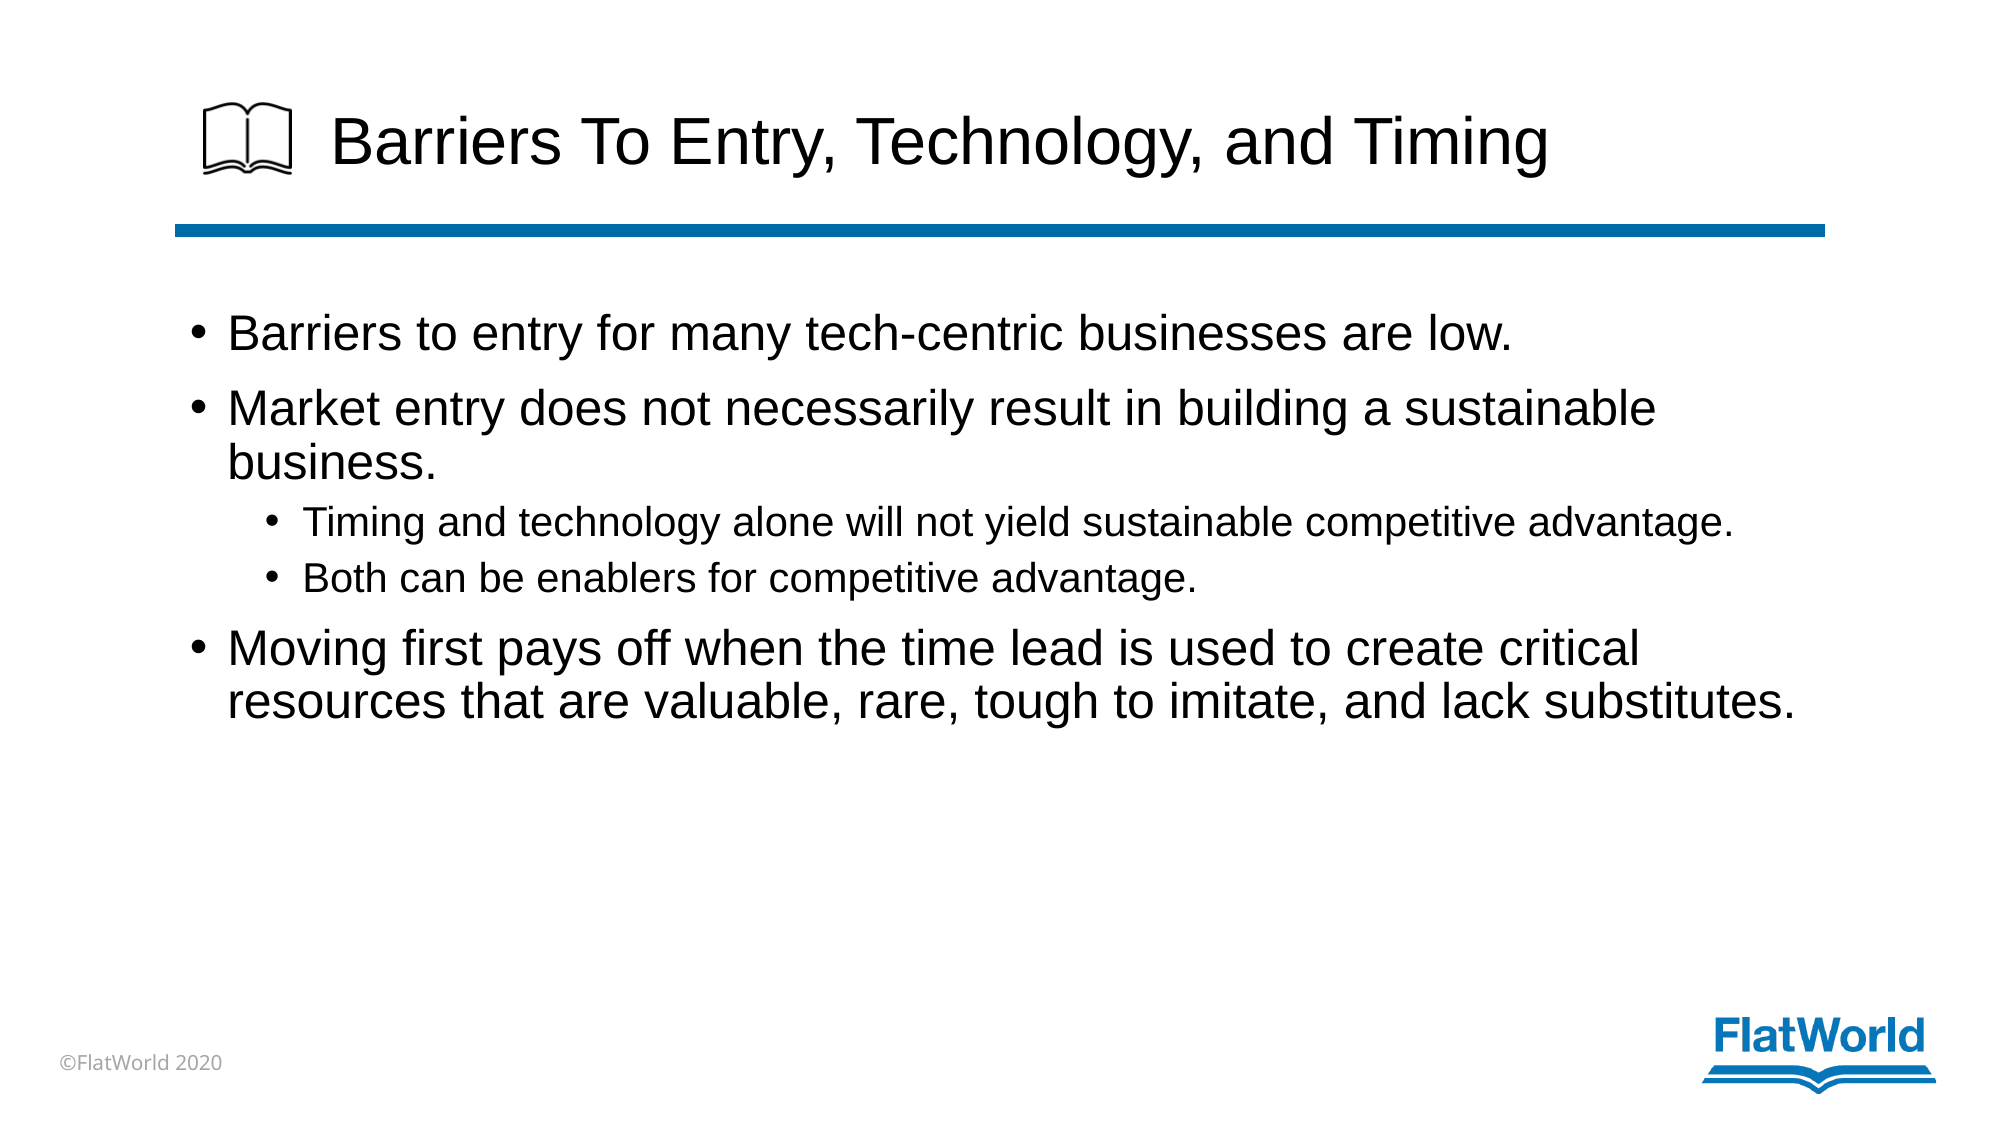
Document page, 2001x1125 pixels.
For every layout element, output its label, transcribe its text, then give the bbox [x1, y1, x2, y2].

title Barriers To Entry, Technology, and Timing [315, 99, 1589, 196]
list Barriers to entry for many tech-centric businesses are low. Market entry does not necessarily result in building a sustainable business. Timing and technology alone will not yield sustainable competitive advantage. Both can be enablers for competitive advantage. Moving first pays off when the time lead is used to create critical resources that are valuable, rare, tough to imitate, and lack substitutes. [174, 299, 1825, 934]
picture [203, 94, 292, 183]
